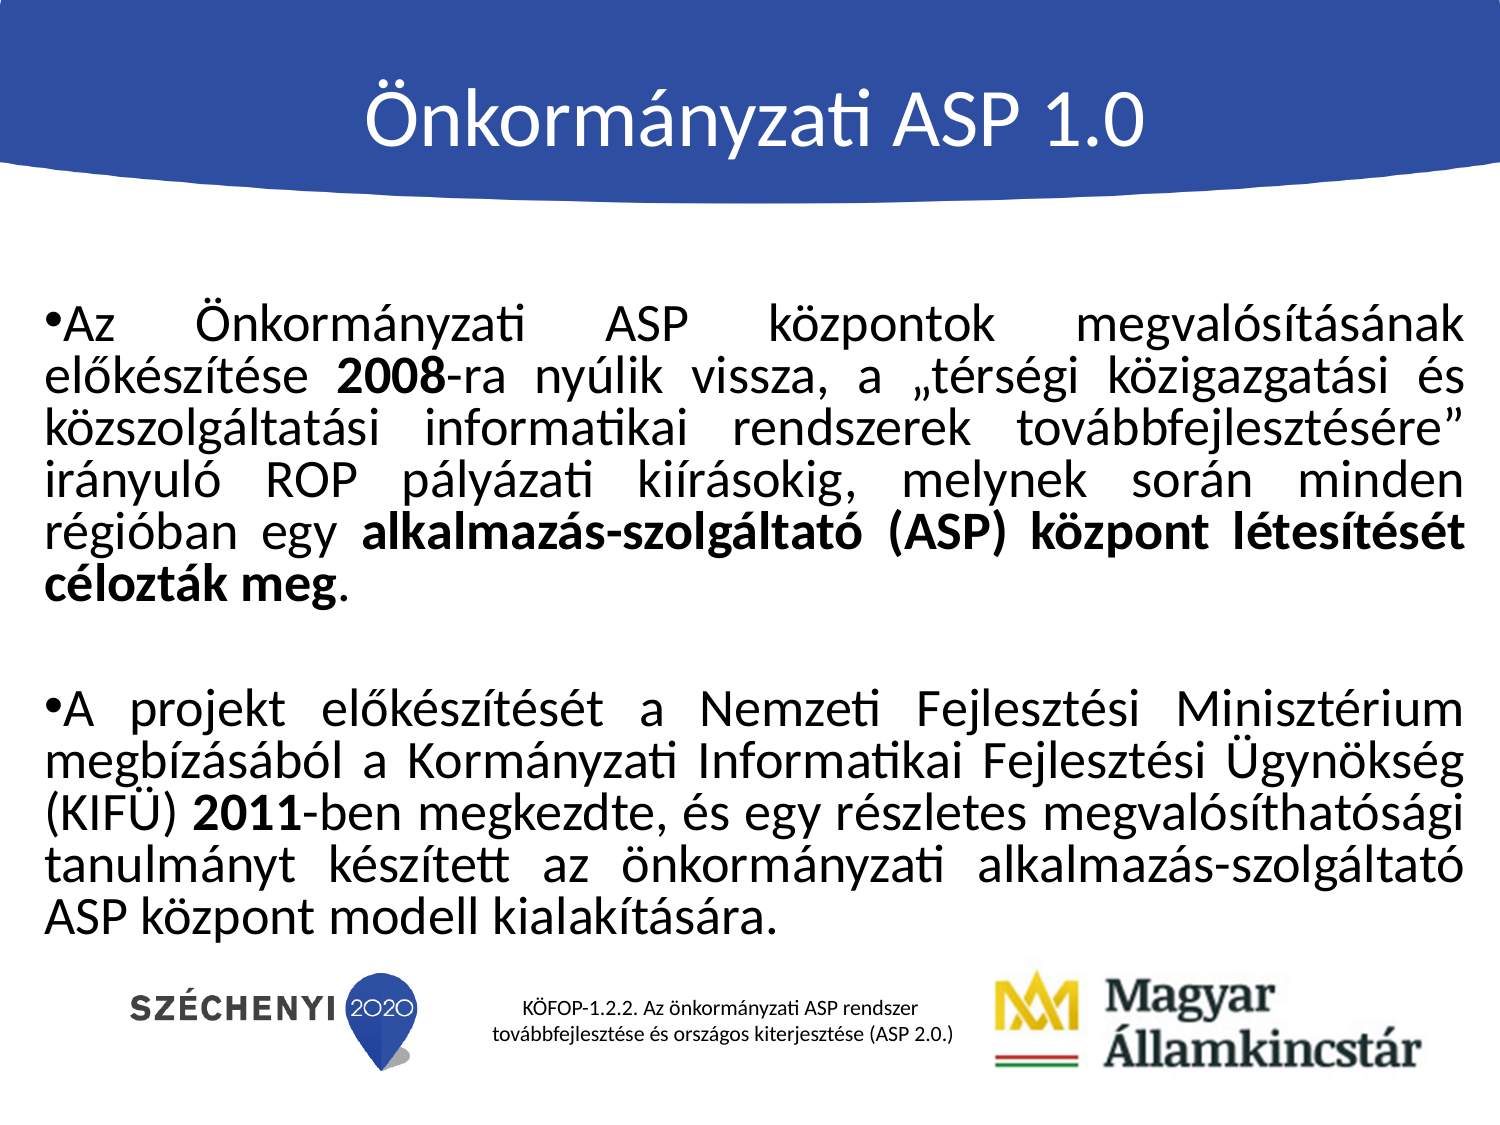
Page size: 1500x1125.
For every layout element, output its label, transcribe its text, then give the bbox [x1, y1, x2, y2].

list Az Önkormányzati ASP központok megvalósításának előkészítése 2008-ra nyúlik vissza, a „térségi közigazgatási és közszolgáltatási informatikai rendszerek továbbfejlesztésére” irányuló ROP pályázati kiírásokig, melynek során minden régióban egy alkalmazás-szolgáltató (ASP) központ létesítését célozták meg. A projekt előkészítését a Nemzeti Fejlesztési Minisztérium megbízásából a Kormányzati Informatikai Fejlesztési Ügynökség (KIFÜ) 2011-ben megkezdte, és egy részletes megvalósíthatósági tanulmányt készített az önkormányzati alkalmazás-szolgáltató ASP központ modell kialakítására. [28, 206, 1483, 992]
picture [0, 0, 1500, 1125]
title Önkormányzati ASP 1.0 [80, 18, 1431, 206]
